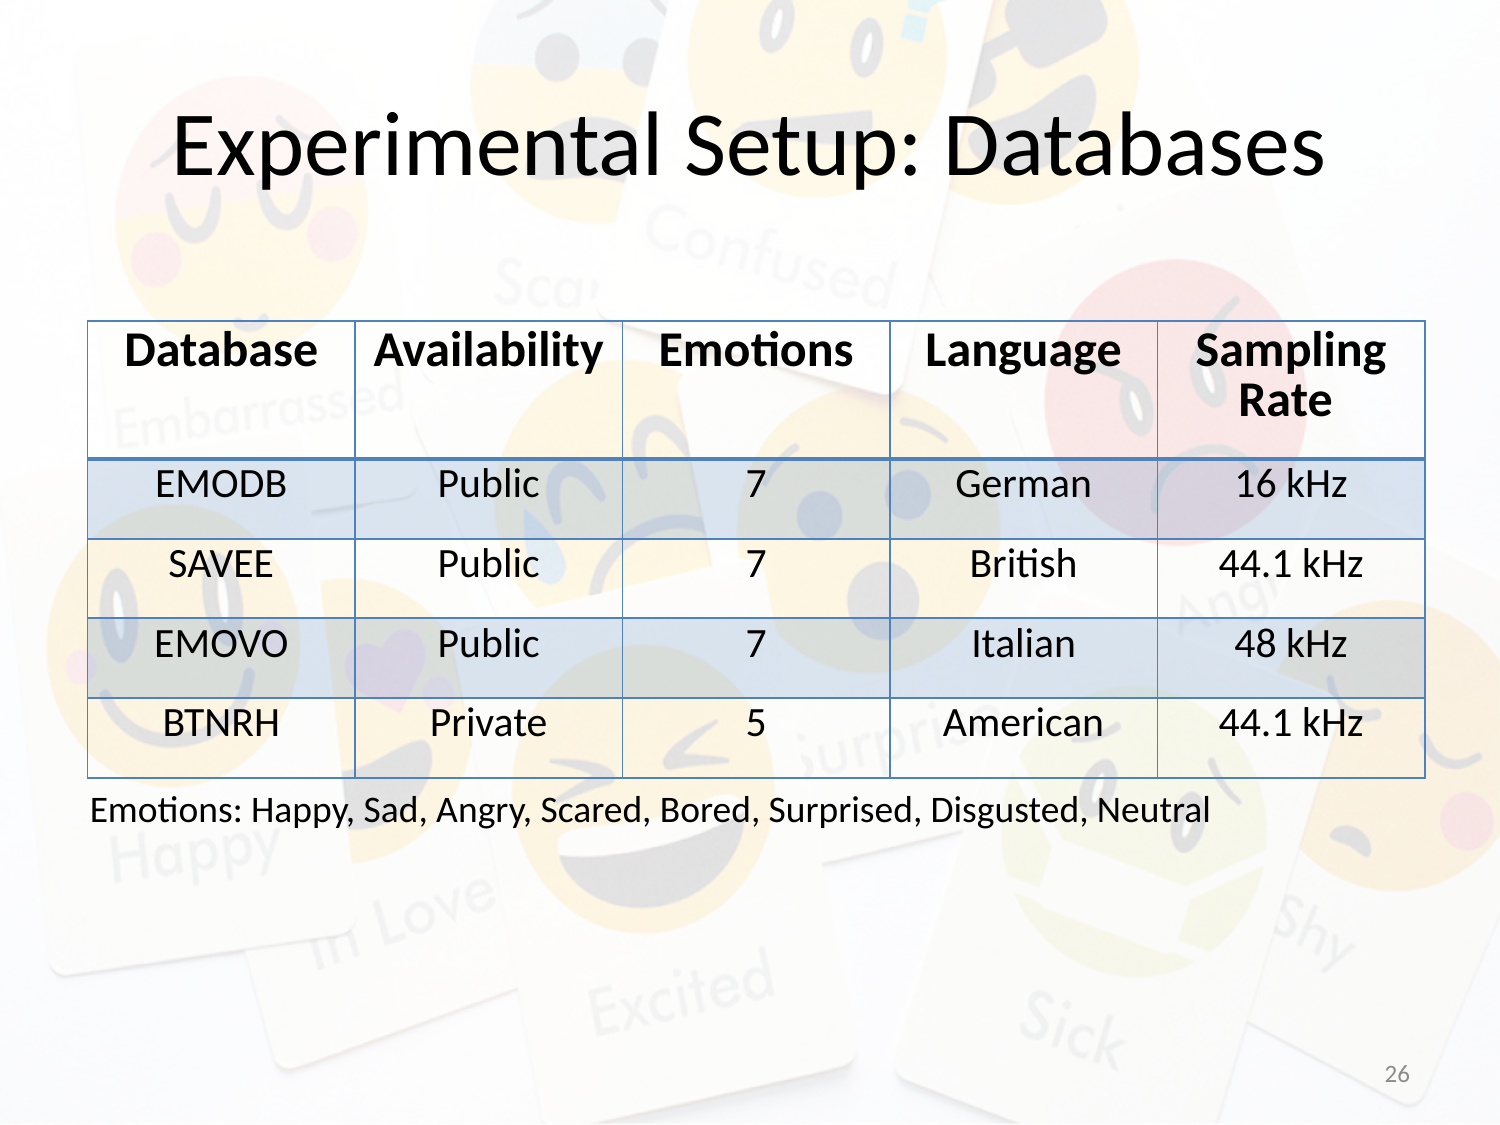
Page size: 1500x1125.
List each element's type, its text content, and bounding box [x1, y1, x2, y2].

table_cell German [891, 461, 1157, 538]
table_cell 7 [623, 619, 889, 697]
table_header Sampling Rate [1158, 322, 1424, 457]
table_cell Public [356, 540, 622, 617]
text_box Emotions: Happy, Sad, Angry, Scared, Bored, Surprised, Disgusted, Neutral [74, 777, 1315, 838]
slide_number 26 [1074, 1042, 1425, 1103]
table_cell SAVEE [88, 540, 354, 617]
table_header Availability [356, 322, 622, 457]
table_cell BTNRH [88, 699, 354, 777]
table_cell 7 [623, 540, 889, 617]
table_cell EMODB [88, 461, 354, 538]
table_header Language [891, 322, 1157, 457]
table_cell 7 [623, 461, 889, 538]
table_cell 48 kHz [1158, 619, 1424, 697]
table_cell 16 kHz [1158, 461, 1424, 538]
table_cell Public [356, 619, 622, 697]
table_cell 44.1 kHz [1158, 540, 1424, 617]
table_cell 5 [623, 699, 889, 777]
table_cell Private [356, 699, 622, 777]
table_cell EMOVO [88, 619, 354, 697]
table_header Database [88, 322, 354, 457]
table_cell American [891, 699, 1157, 777]
table_cell British [891, 540, 1157, 617]
table_cell Italian [891, 619, 1157, 697]
title Experimental Setup: Databases [75, 45, 1425, 233]
table_header Emotions [623, 322, 889, 457]
table_cell 44.1 kHz [1158, 699, 1424, 777]
table_cell Public [356, 461, 622, 538]
